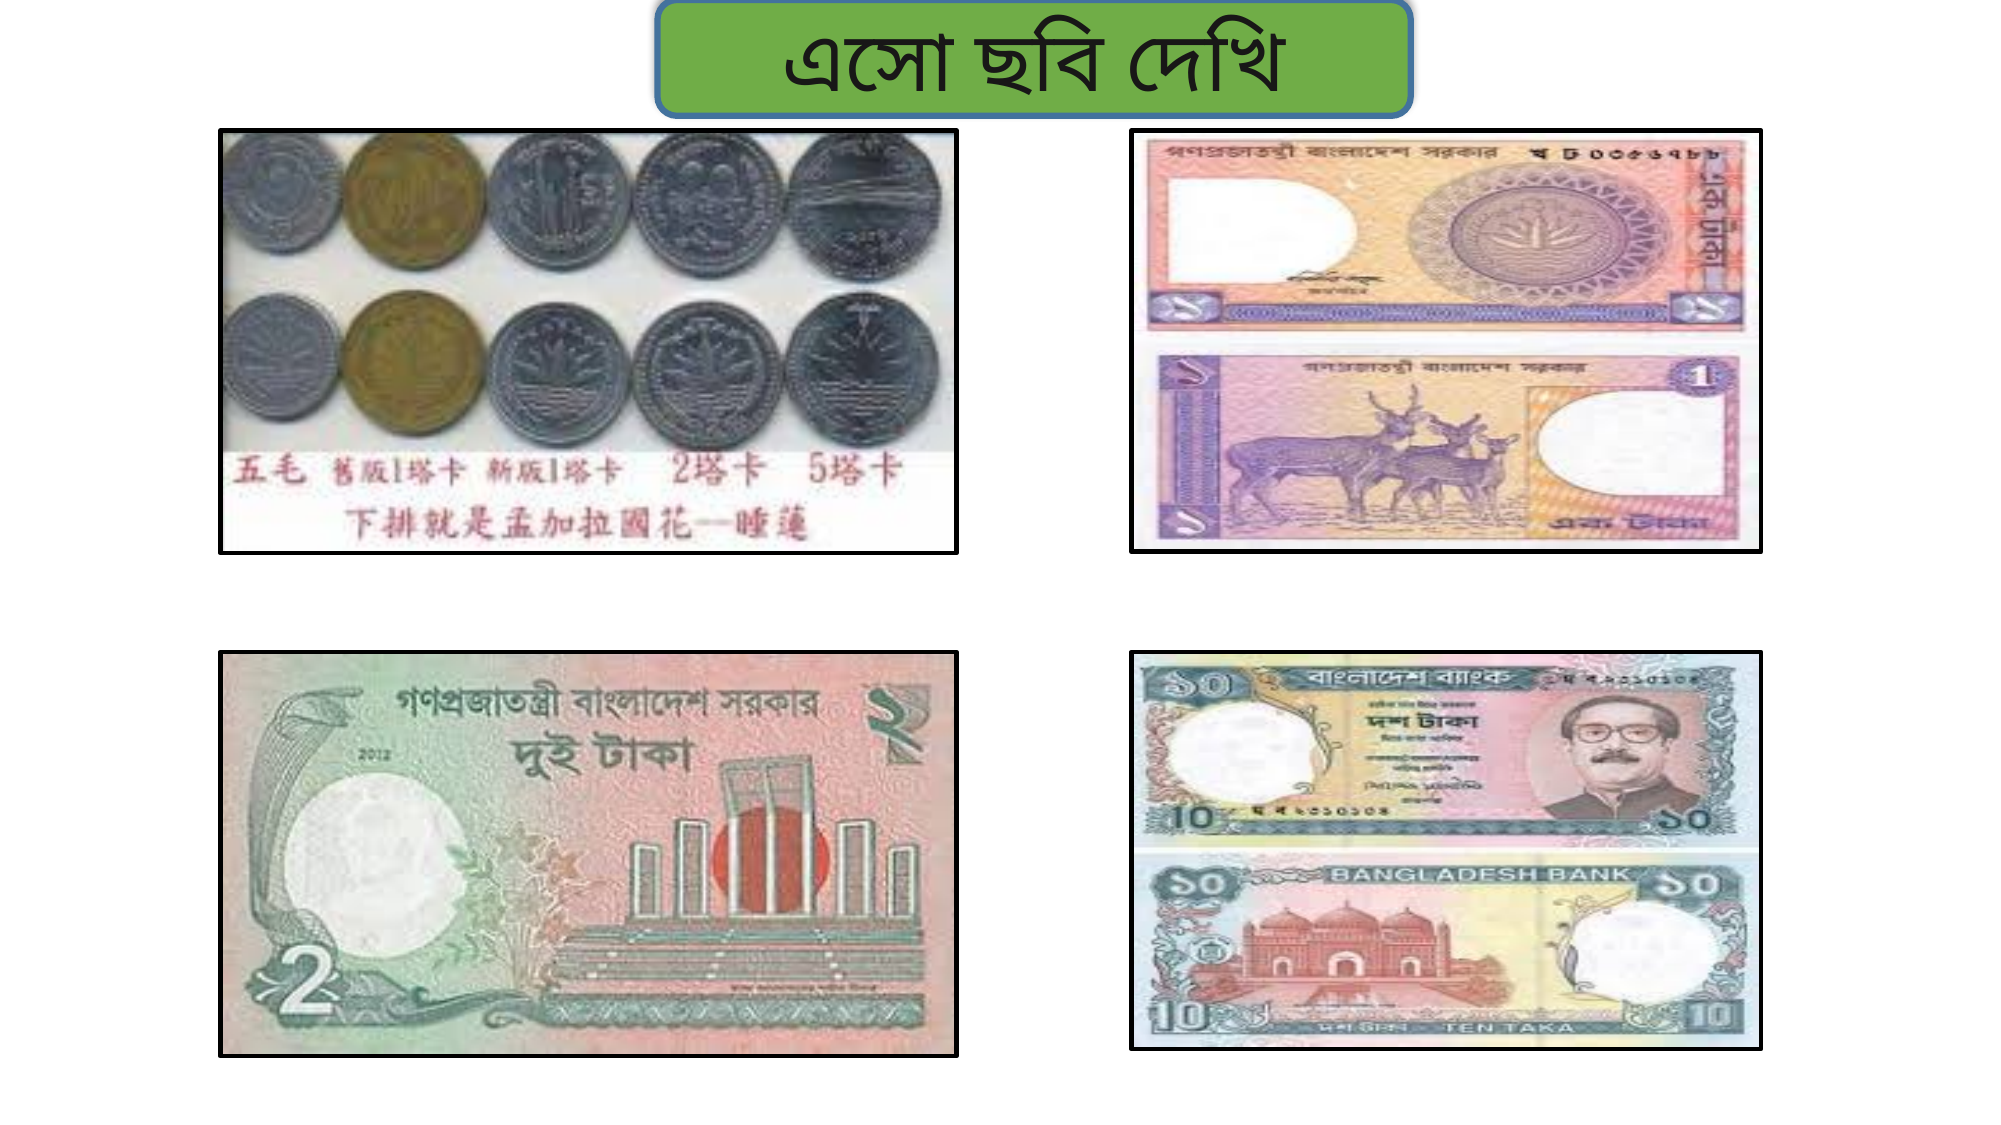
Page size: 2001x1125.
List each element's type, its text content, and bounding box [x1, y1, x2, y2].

picture [222, 654, 955, 1054]
picture [1133, 132, 1759, 550]
picture [222, 133, 955, 551]
picture [1133, 654, 1759, 1047]
text_box এসো ছবি দেখি [656, 0, 1412, 117]
